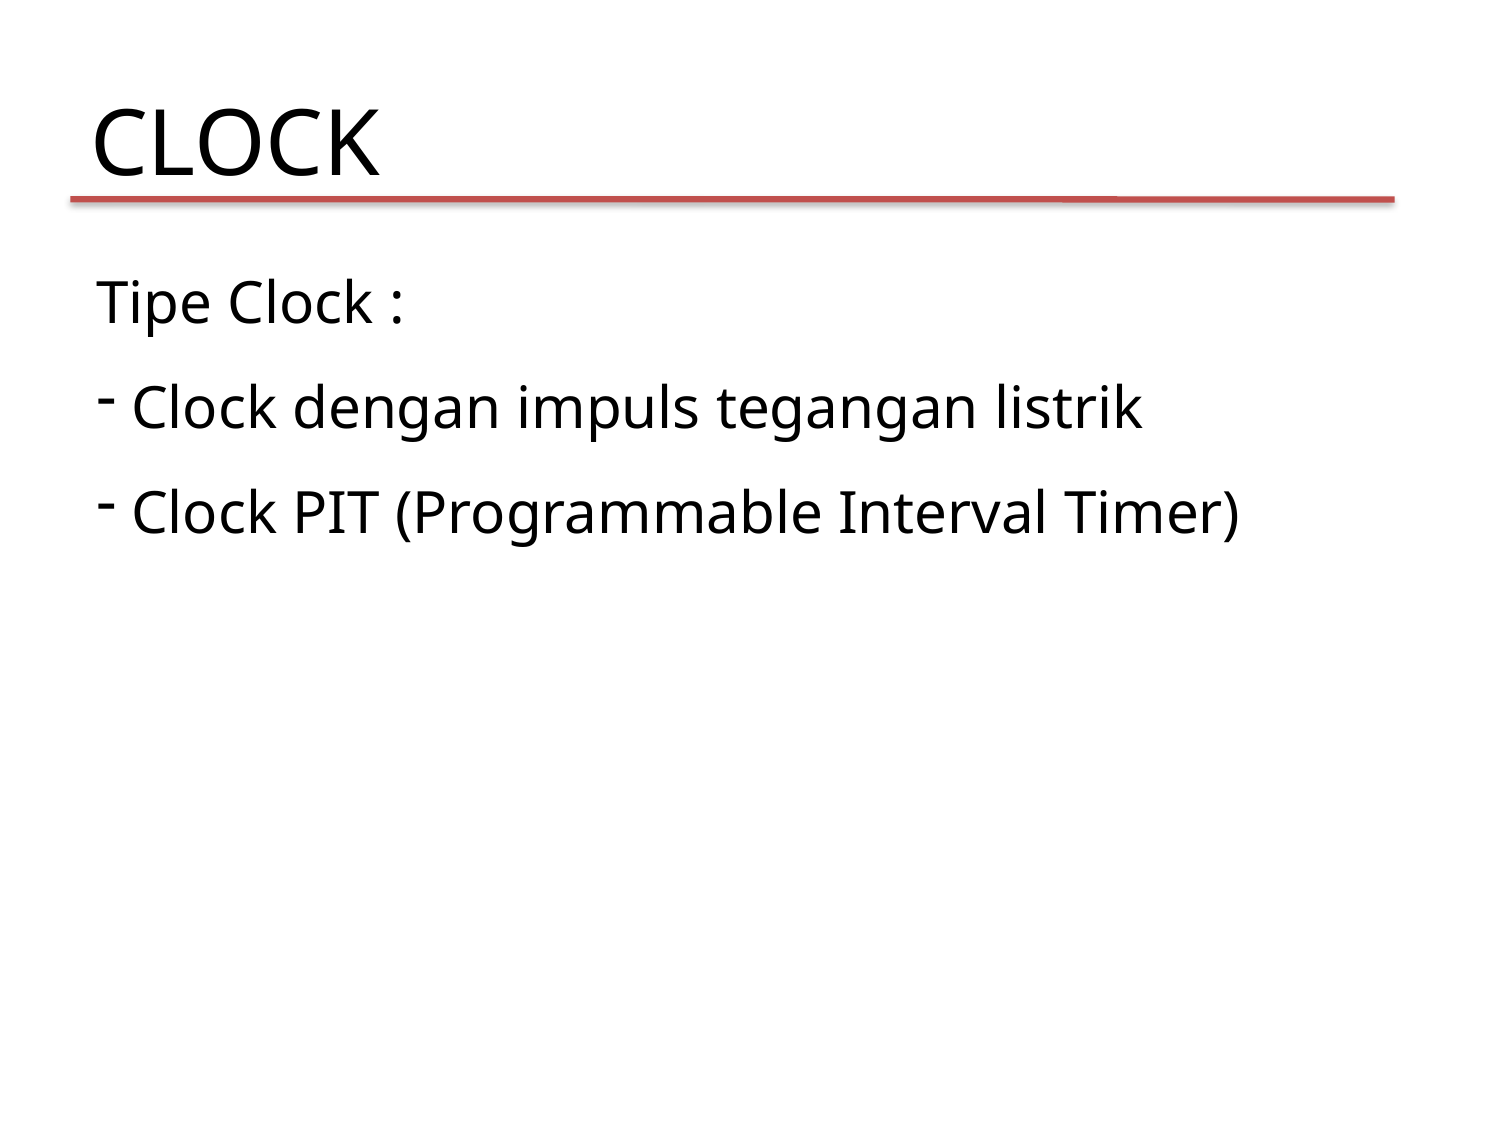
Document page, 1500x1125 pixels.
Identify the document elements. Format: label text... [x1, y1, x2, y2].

text_box Tipe Clock : Clock dengan impuls tegangan listrik Clock PIT (Programmable Interval Timer) [80, 256, 1408, 554]
text_box CLOCK [74, 45, 1425, 233]
